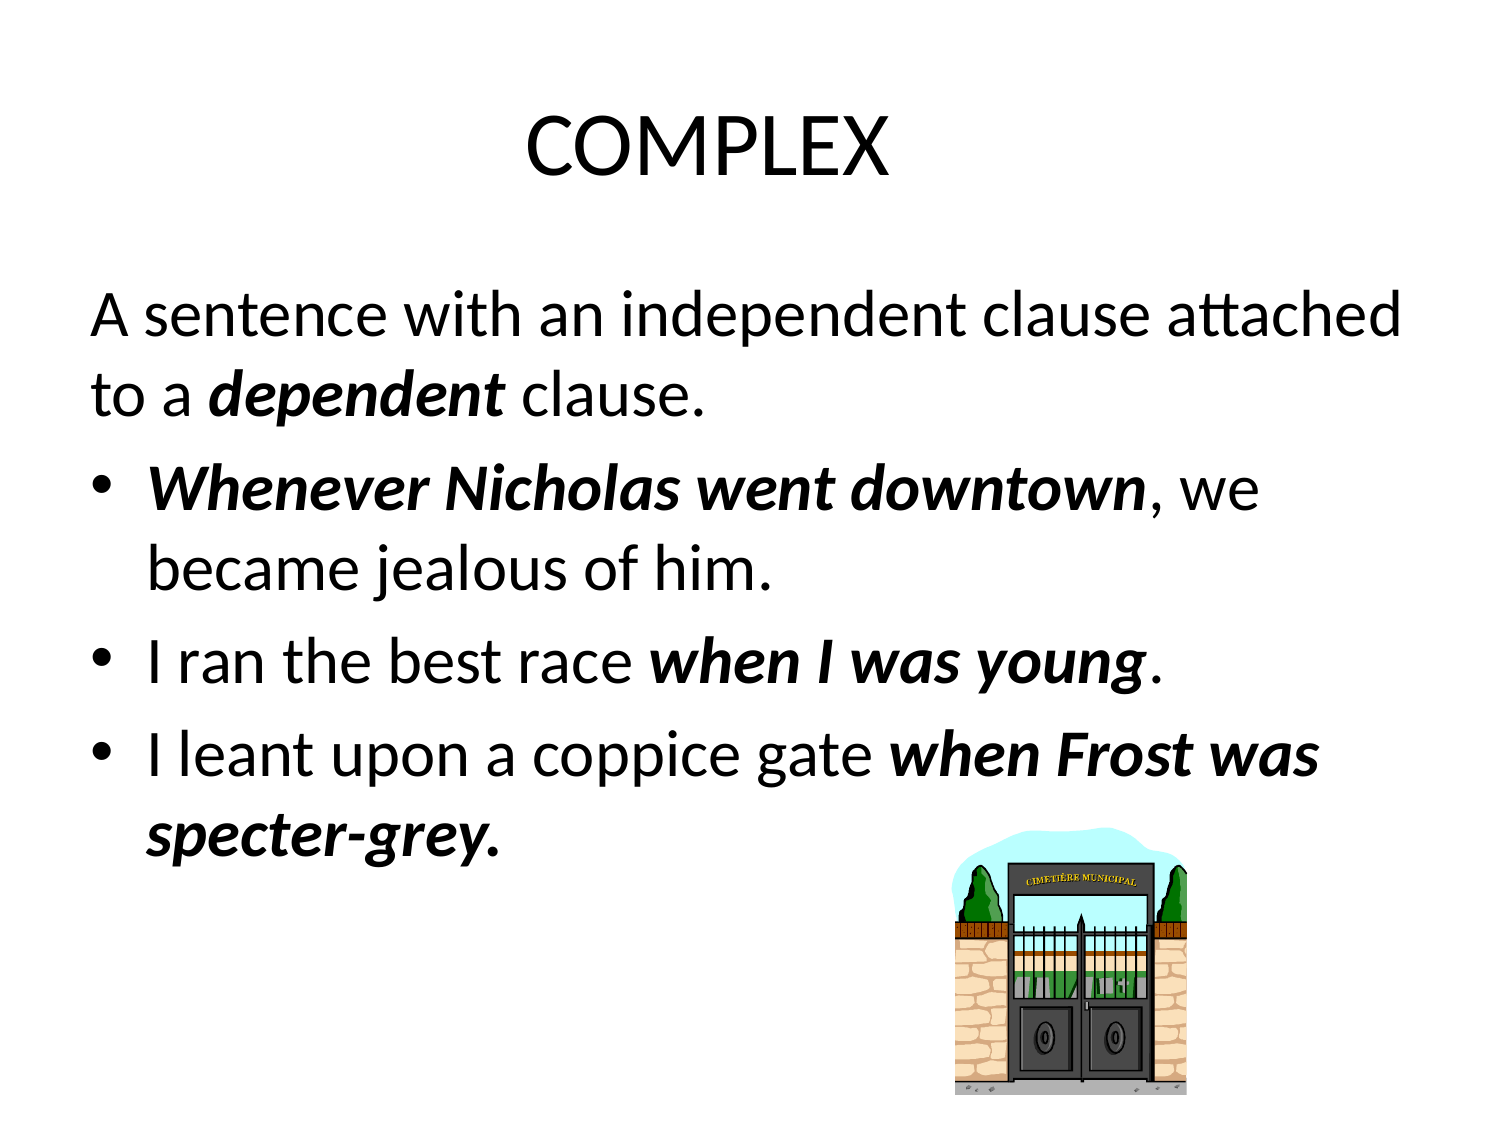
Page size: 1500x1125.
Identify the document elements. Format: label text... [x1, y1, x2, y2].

title COMPLEX [75, 45, 1425, 233]
list A sentence with an independent clause attached to a dependent clause. Whenever Nicholas went downtown, we became jealous of him. I ran the best race when I was young. I leant upon a coppice gate when Frost was specter-grey. [75, 262, 1425, 1005]
picture [949, 824, 1189, 1096]
